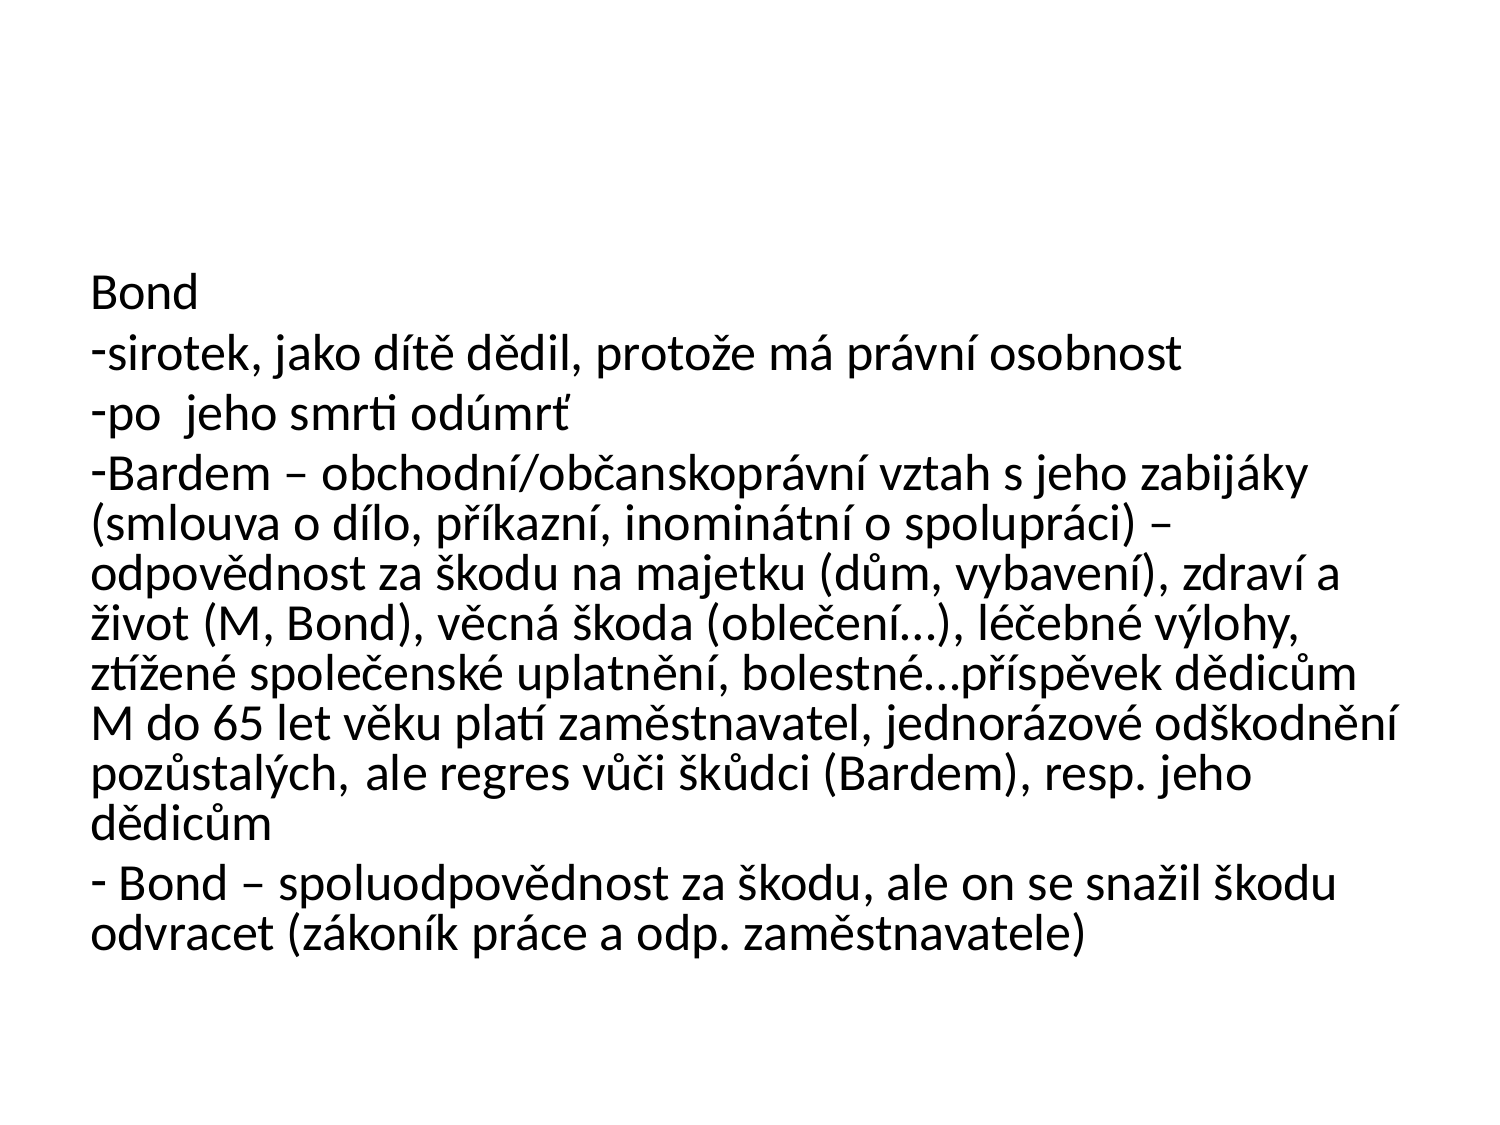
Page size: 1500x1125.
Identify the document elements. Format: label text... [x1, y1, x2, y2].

list Bond sirotek, jako dítě dědil, protože má právní osobnost po jeho smrti odúmrť Bardem – obchodní/občanskoprávní vztah s jeho zabijáky (smlouva o dílo, příkazní, inominátní o spolupráci) – odpovědnost za škodu na majetku (dům, vybavení), zdraví a život (M, Bond), věcná škoda (oblečení…), léčebné výlohy, ztížené společenské uplatnění, bolestné…příspěvek dědicům M do 65 let věku platí zaměstnavatel, jednorázové odškodnění pozůstalých, ale regres vůči škůdci (Bardem), resp. jeho dědicům Bond – spoluodpovědnost za škodu, ale on se snažil škodu odvracet (zákoník práce a odp. zaměstnavatele) [74, 262, 1426, 1006]
